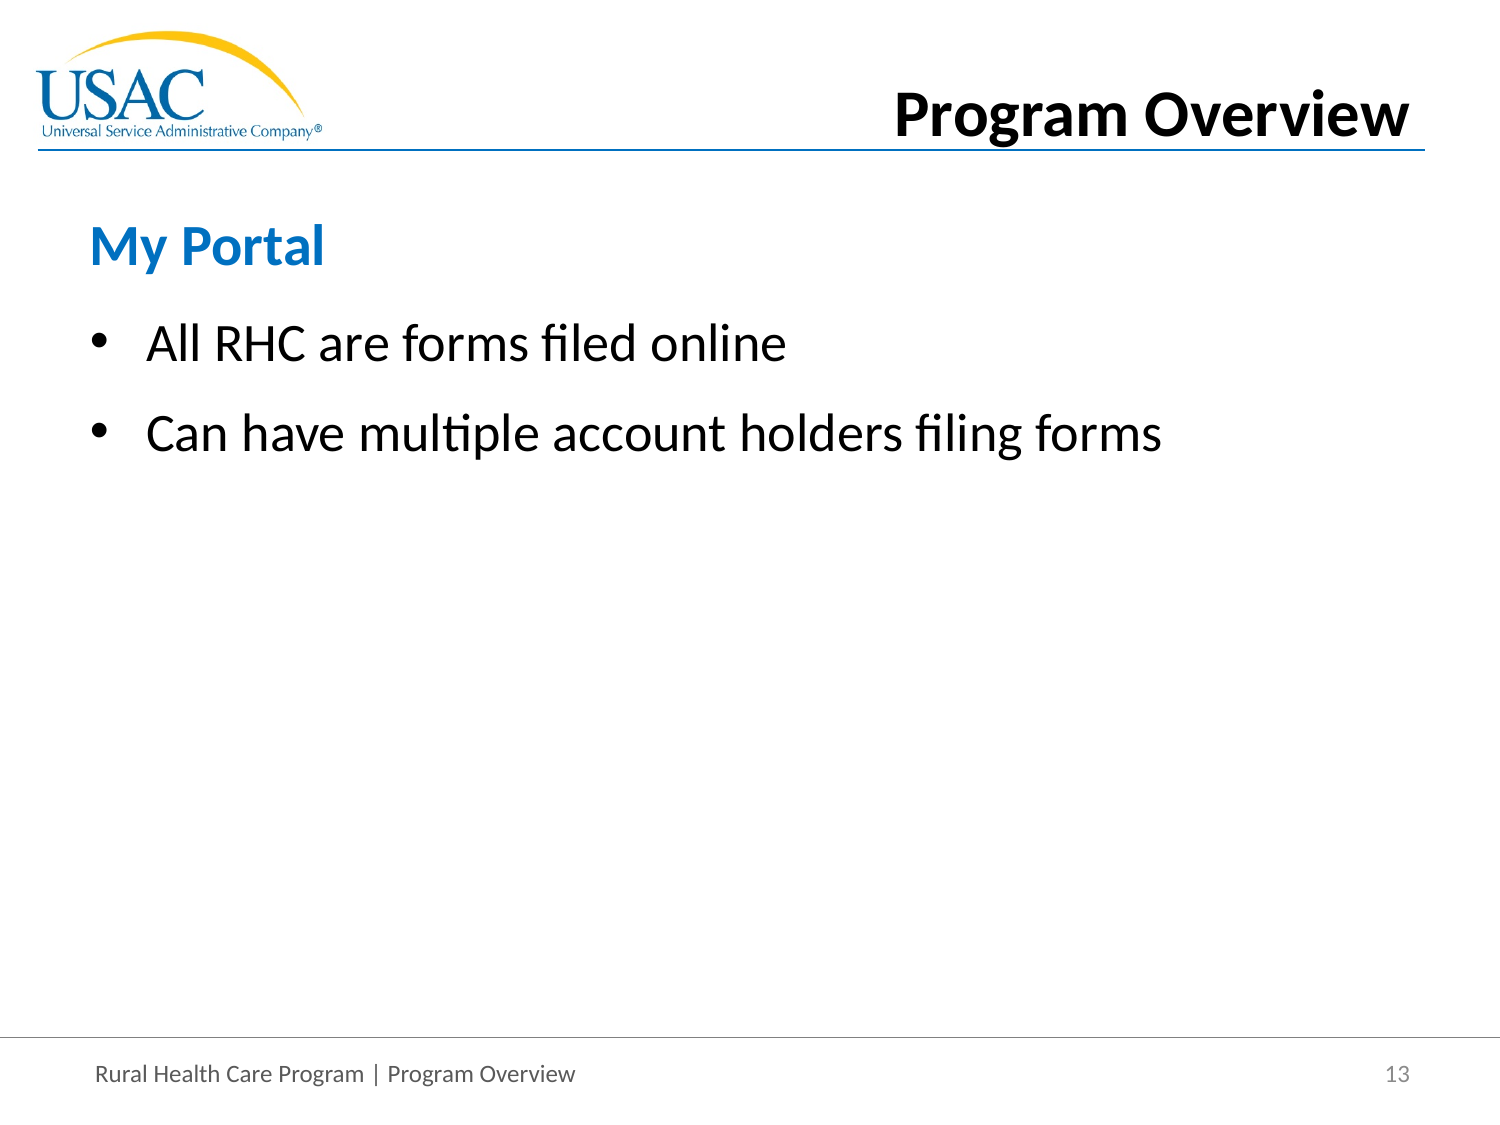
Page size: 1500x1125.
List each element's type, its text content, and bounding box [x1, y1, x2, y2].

list Program Overview [412, 62, 1425, 150]
picture [11, 12, 350, 163]
title My Portal [75, 200, 1425, 300]
slide_number 13 [1074, 1042, 1425, 1103]
list All RHC are forms filed online Can have multiple account holders filing forms [75, 300, 1425, 1013]
